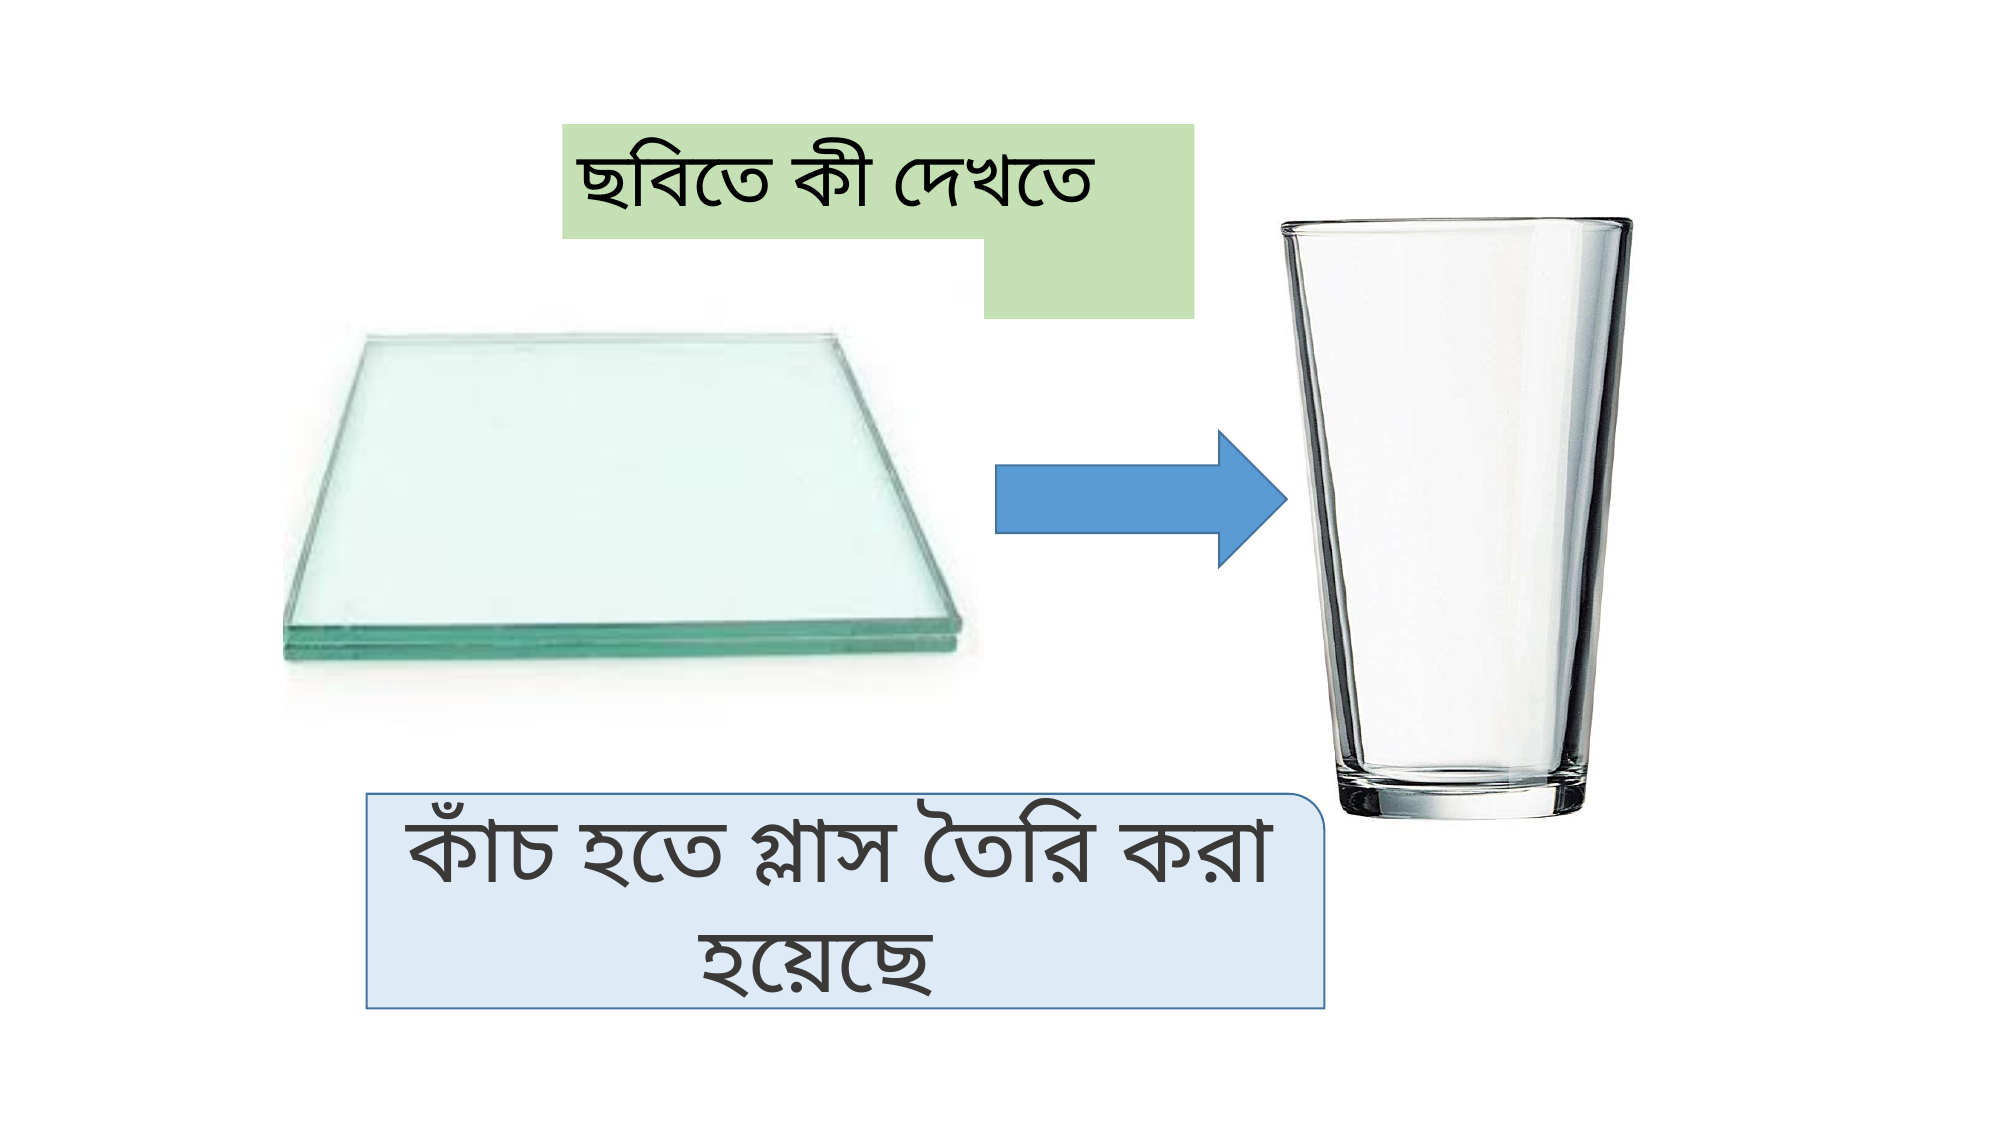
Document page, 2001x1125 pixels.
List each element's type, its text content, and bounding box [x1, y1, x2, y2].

text_box ছবিতে কী দেখতে পাচ্ছ? [562, 124, 1195, 319]
text_box [995, 429, 1245, 570]
picture [1245, 177, 1662, 865]
text_box কাঁচ হতে গ্লাস তৈরি করা হয়েছে [365, 792, 1326, 1010]
picture [283, 239, 984, 740]
